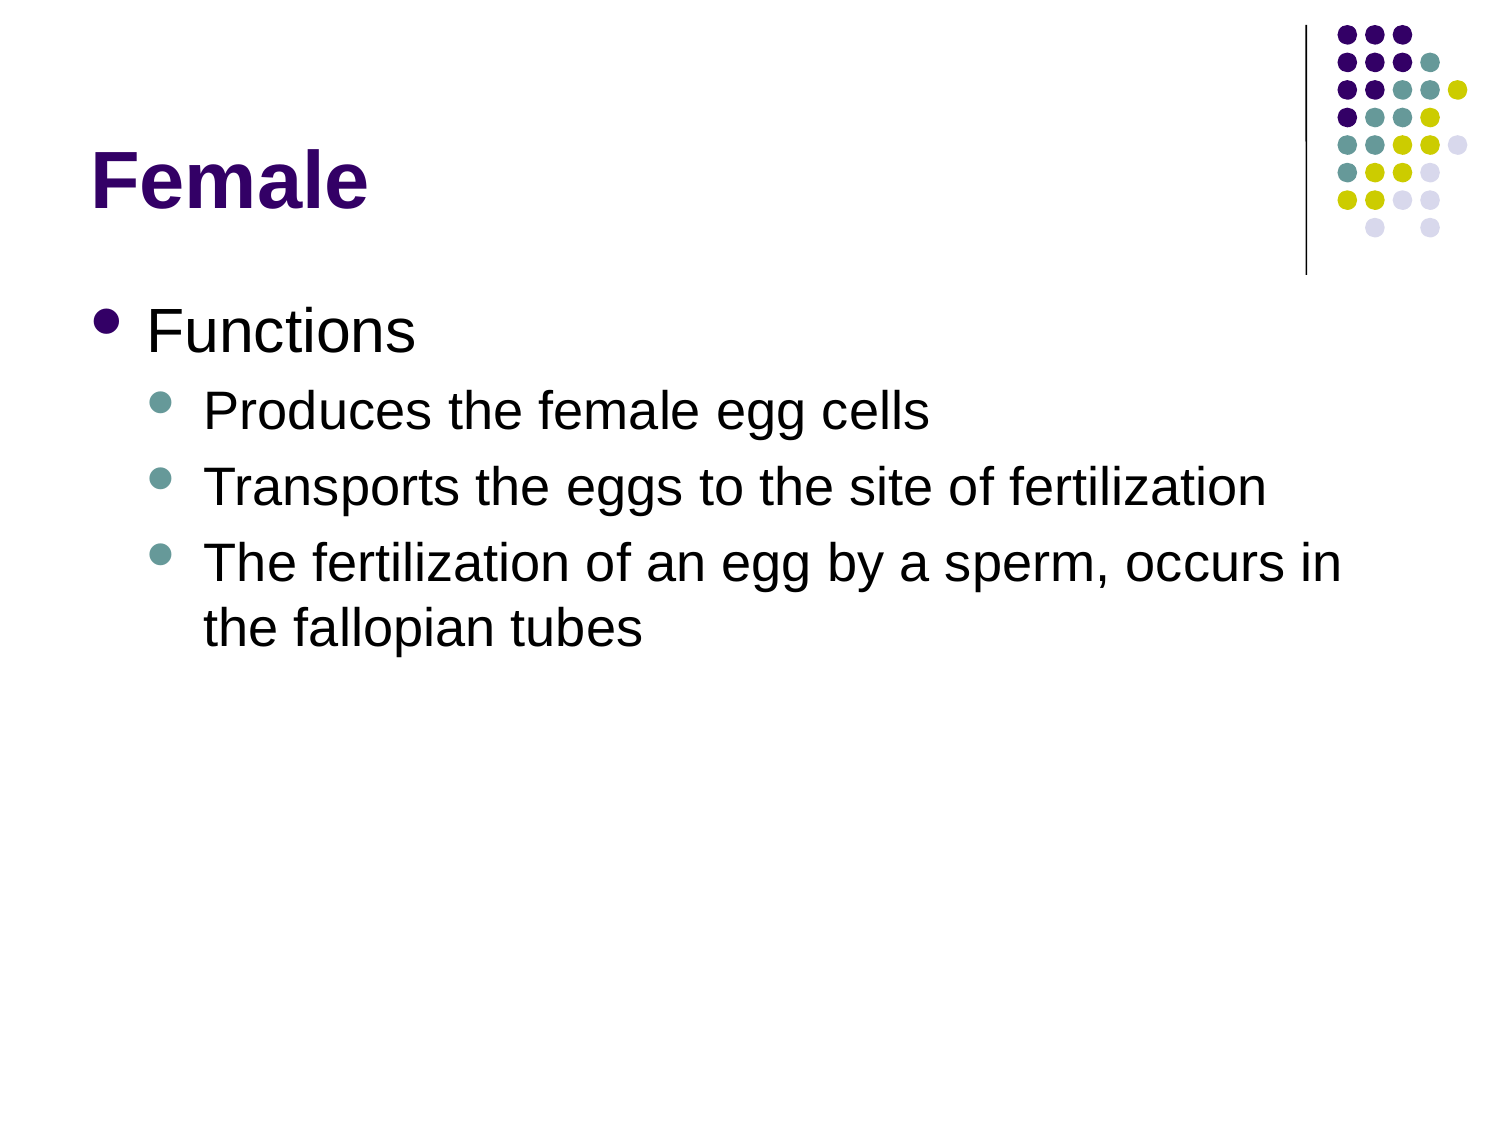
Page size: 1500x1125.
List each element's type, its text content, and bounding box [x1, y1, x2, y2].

list Functions Produces the female egg cells Transports the eggs to the site of fertilization The fertilization of an egg by a sperm, occurs in the fallopian tubes [74, 281, 1426, 1006]
title Female [74, 19, 1313, 233]
